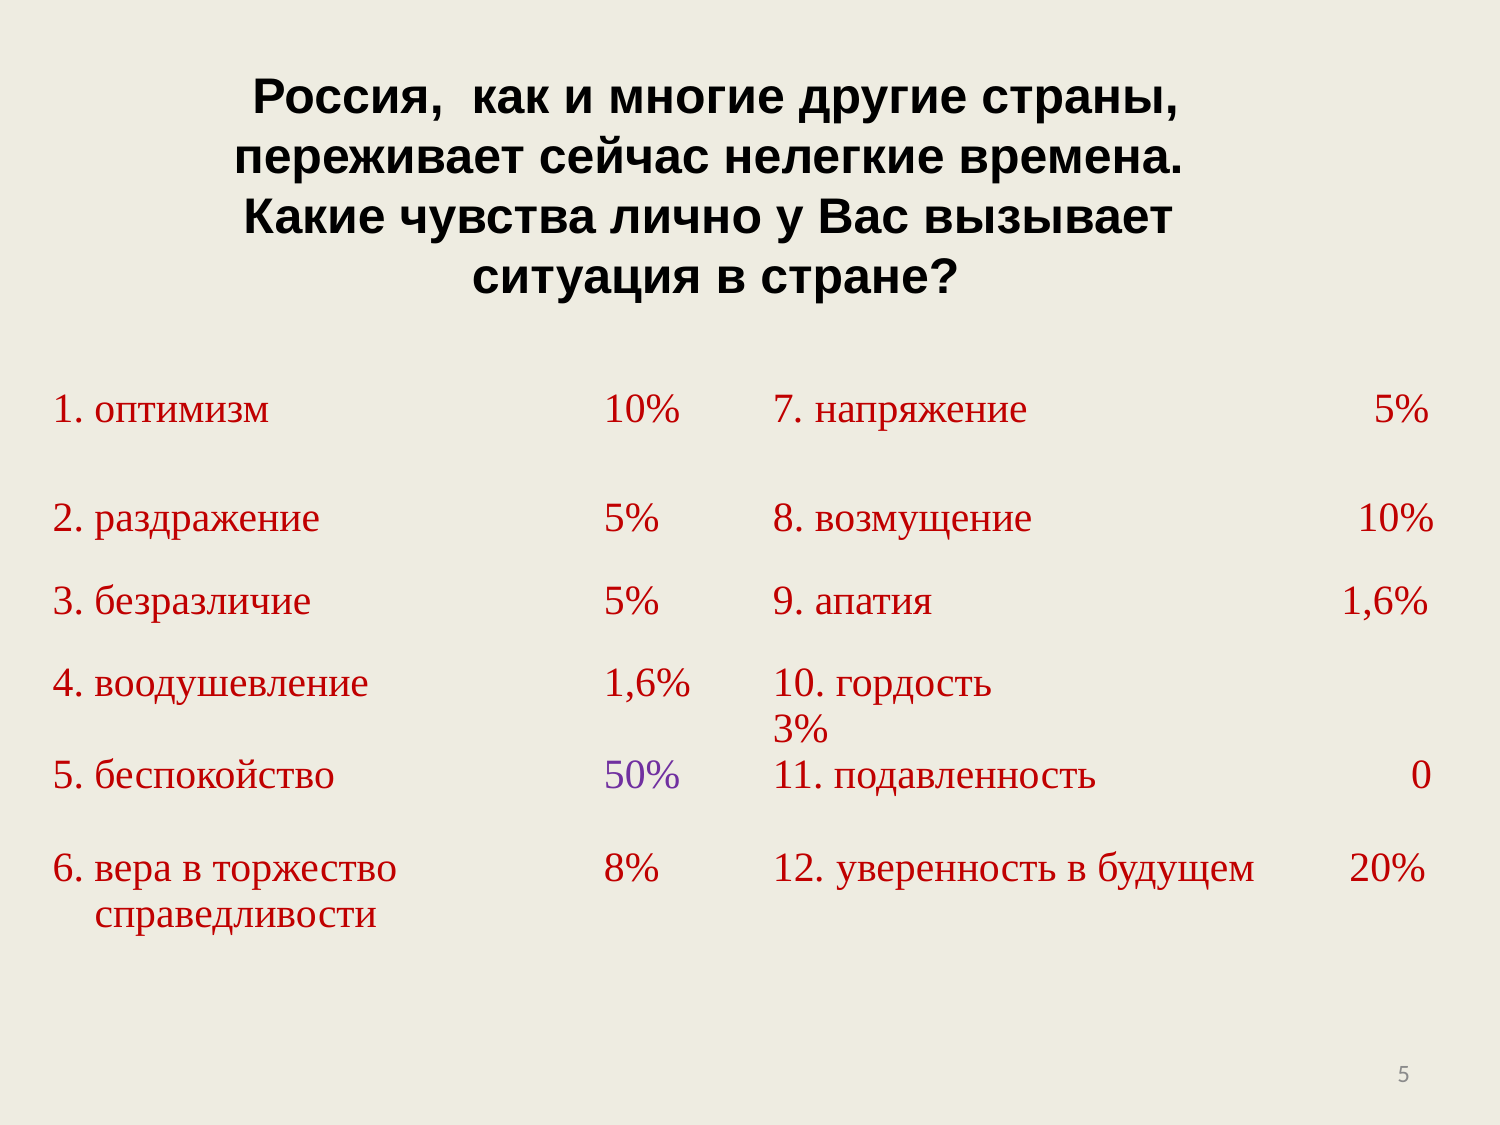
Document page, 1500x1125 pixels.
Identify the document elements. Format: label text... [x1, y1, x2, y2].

table_header 1. оптимизм [41, 385, 593, 495]
table_cell 5% [593, 577, 762, 659]
table_cell 1,6% [593, 659, 762, 752]
table_header 10% [593, 385, 762, 495]
table_cell 8% [593, 844, 762, 1008]
table_cell 6. вера в торжество справедливости [41, 844, 593, 1008]
table_cell 50% [593, 752, 762, 844]
table_cell 3. безразличие [41, 577, 593, 659]
table_cell 5. беспокойство [41, 752, 593, 844]
table_cell 12. уверенность в будущем 20% [762, 844, 1447, 1008]
table_cell 10. гордость 3% [762, 659, 1447, 752]
table_cell 11. подавленность 0 [762, 752, 1447, 844]
table_header 7. напряжение 5% [762, 385, 1447, 495]
table_cell 2. раздражение [41, 495, 593, 577]
table_cell 5% [593, 495, 762, 577]
text_box Россия, как и многие другие страны, переживает сейчас нелегкие времена. Какие чувства лично у Вас вызывает ситуация в стране? [88, 56, 1344, 356]
table_cell 4. воодушевление [41, 659, 593, 752]
slide_number 5 [1074, 1042, 1425, 1103]
table_cell 9. апатия 1,6% [762, 577, 1447, 659]
table_cell 8. возмущение 10% [762, 495, 1447, 577]
